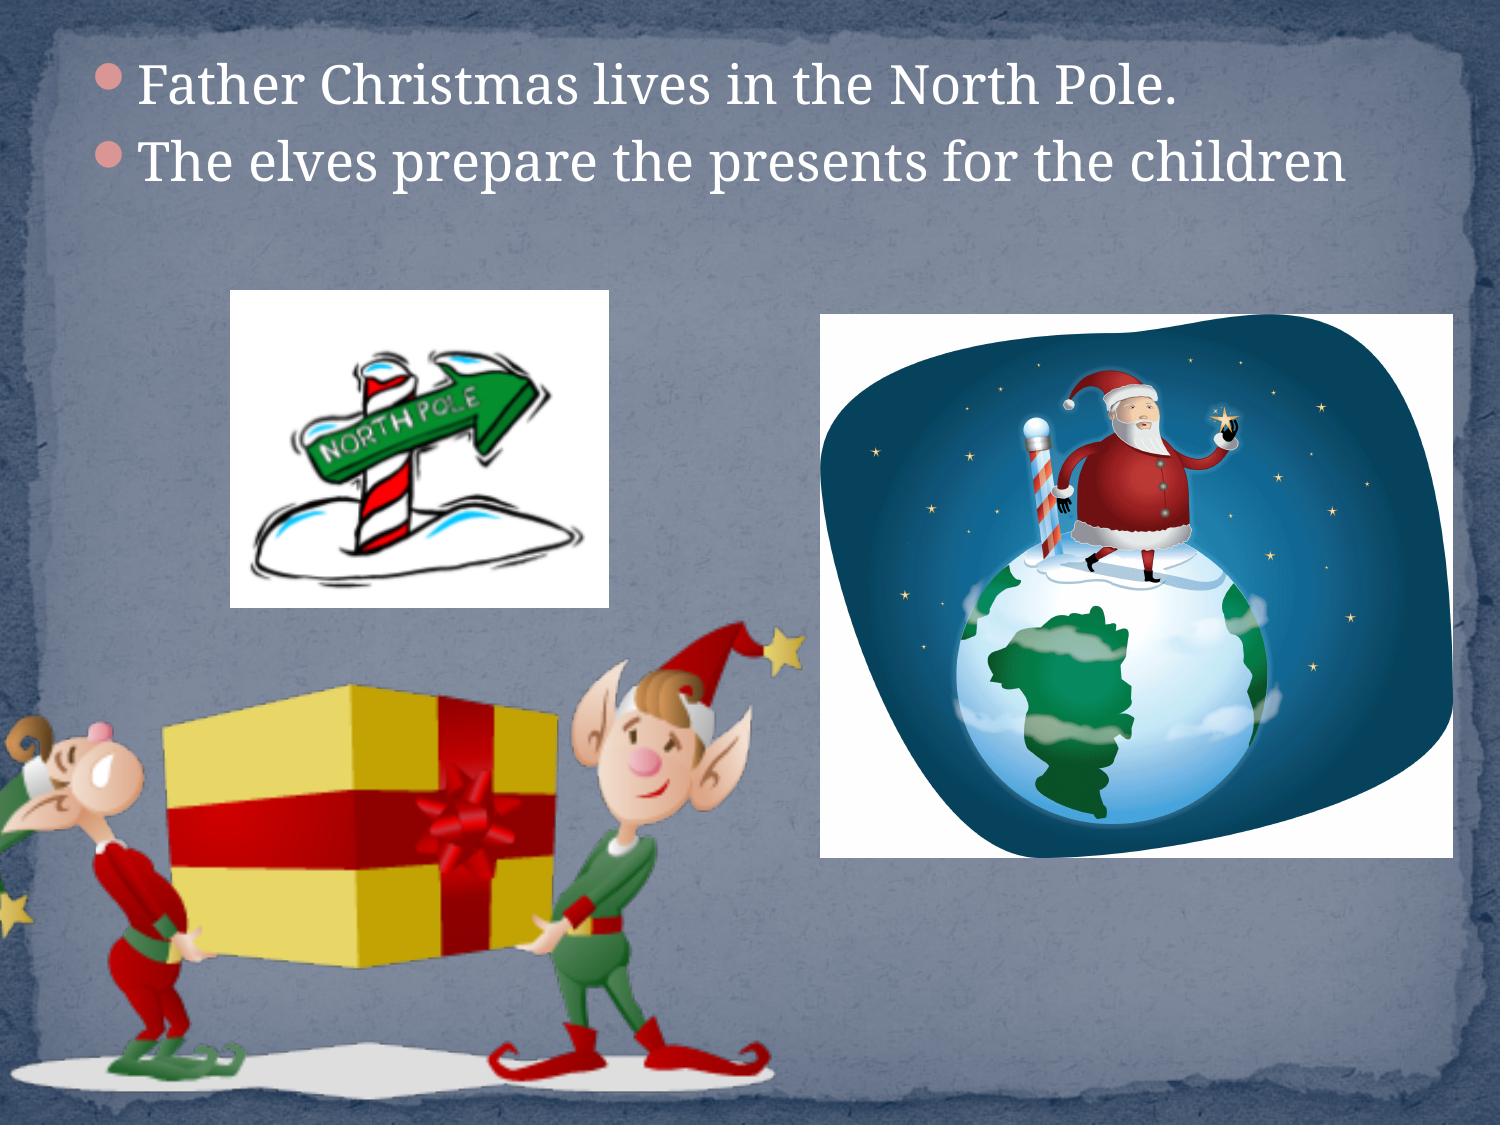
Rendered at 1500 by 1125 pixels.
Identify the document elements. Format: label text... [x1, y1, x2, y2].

picture [877, 338, 1397, 835]
picture [0, 290, 1026, 1125]
picture [1288, 314, 1453, 645]
picture [1078, 713, 1453, 858]
picture [820, 314, 1249, 455]
list Father Christmas lives in the North Pole. The elves prepare the presents for the children [76, 42, 1365, 244]
